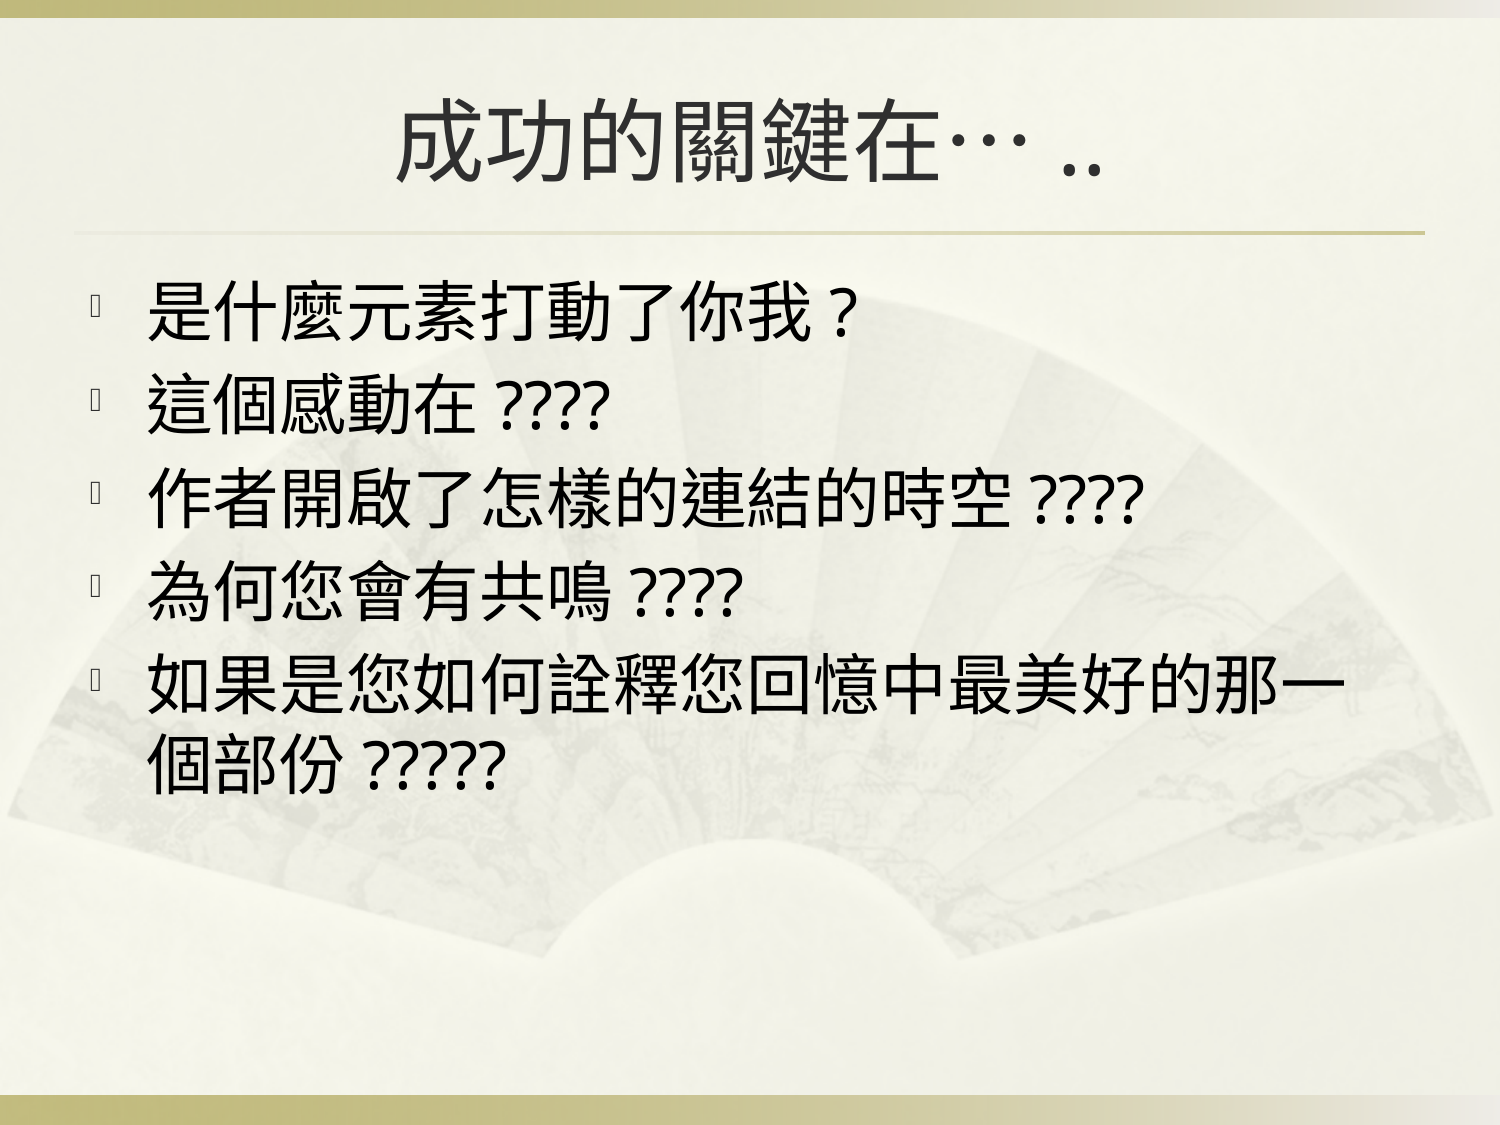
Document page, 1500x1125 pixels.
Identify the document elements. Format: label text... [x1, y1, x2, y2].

list 是什麼元素打動了你我? 這個感動在???? 作者開啟了怎樣的連結的時空???? 為何您會有共鳴???? 如果是您如何詮釋您回憶中最美好的那一個部份????? [75, 262, 1425, 1032]
title 成功的關鍵在….. [75, 45, 1425, 233]
